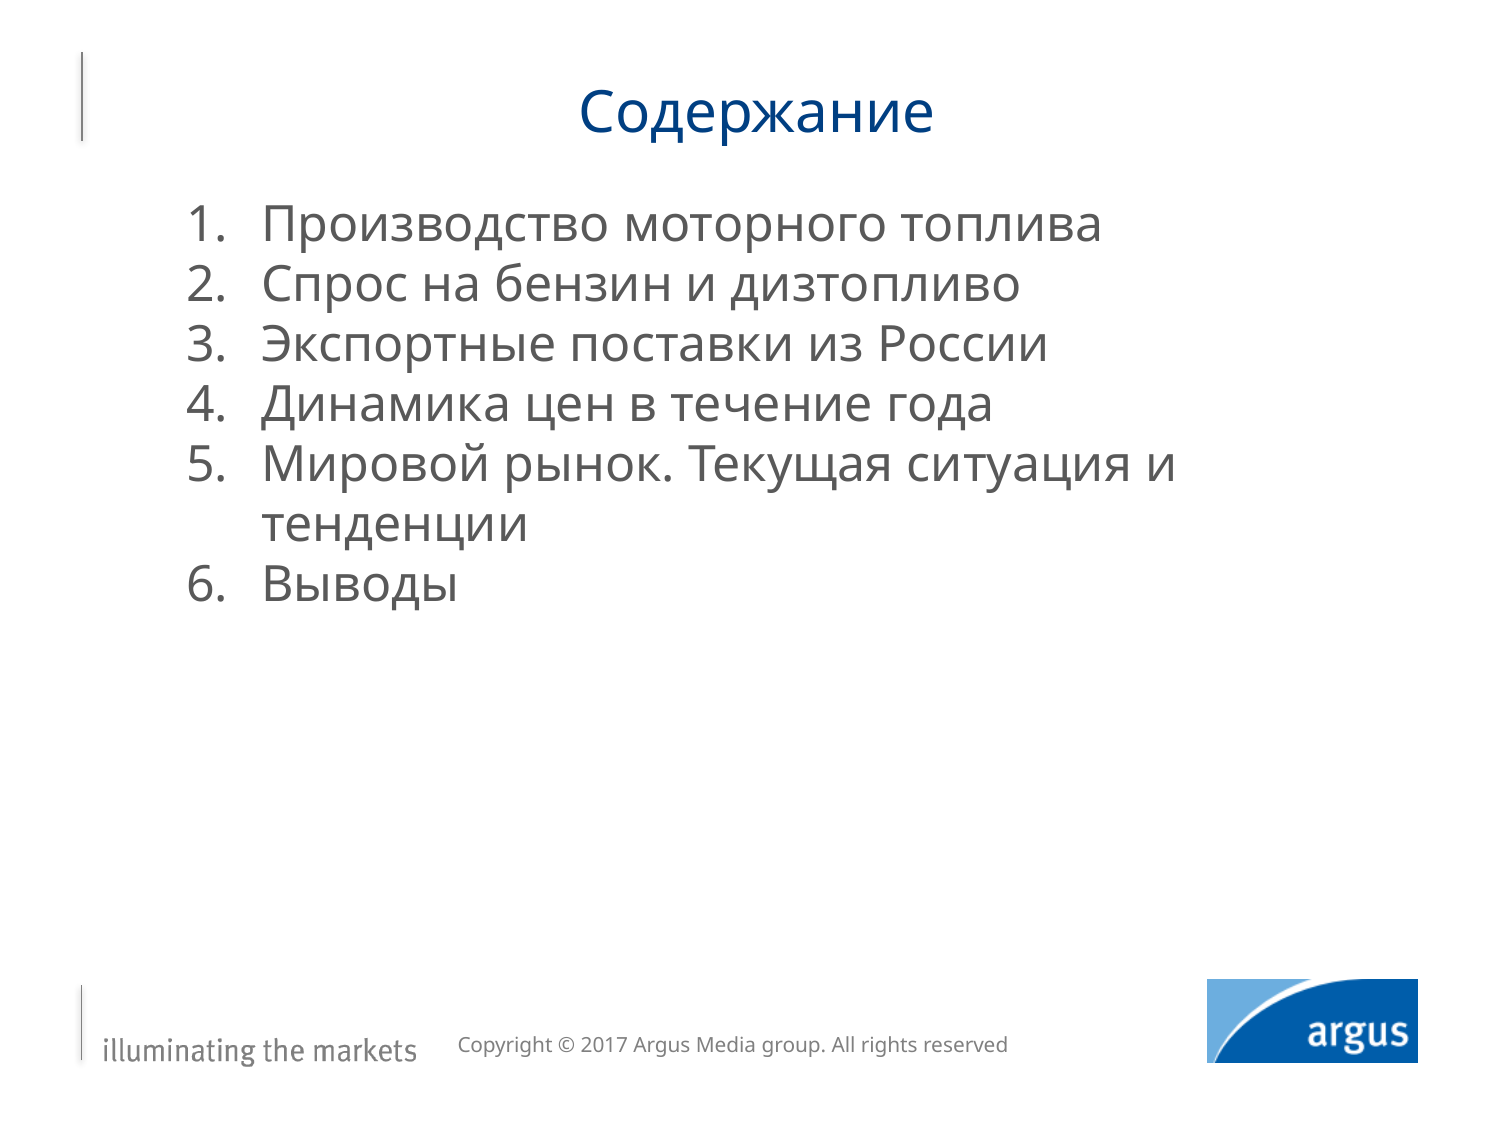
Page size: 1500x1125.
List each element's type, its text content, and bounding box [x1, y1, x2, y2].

text_box Производство моторного топлива Спрос на бензин и дизтопливо Экспортные поставки из России Динамика цен в течение года Мировой рынок. Текущая ситуация и тенденции Выводы [171, 184, 1207, 665]
text_box Copyright © 2017 Argus Media group. All rights reserved [442, 1024, 1193, 1064]
picture [87, 1022, 431, 1080]
title Содержание [100, 50, 1414, 150]
